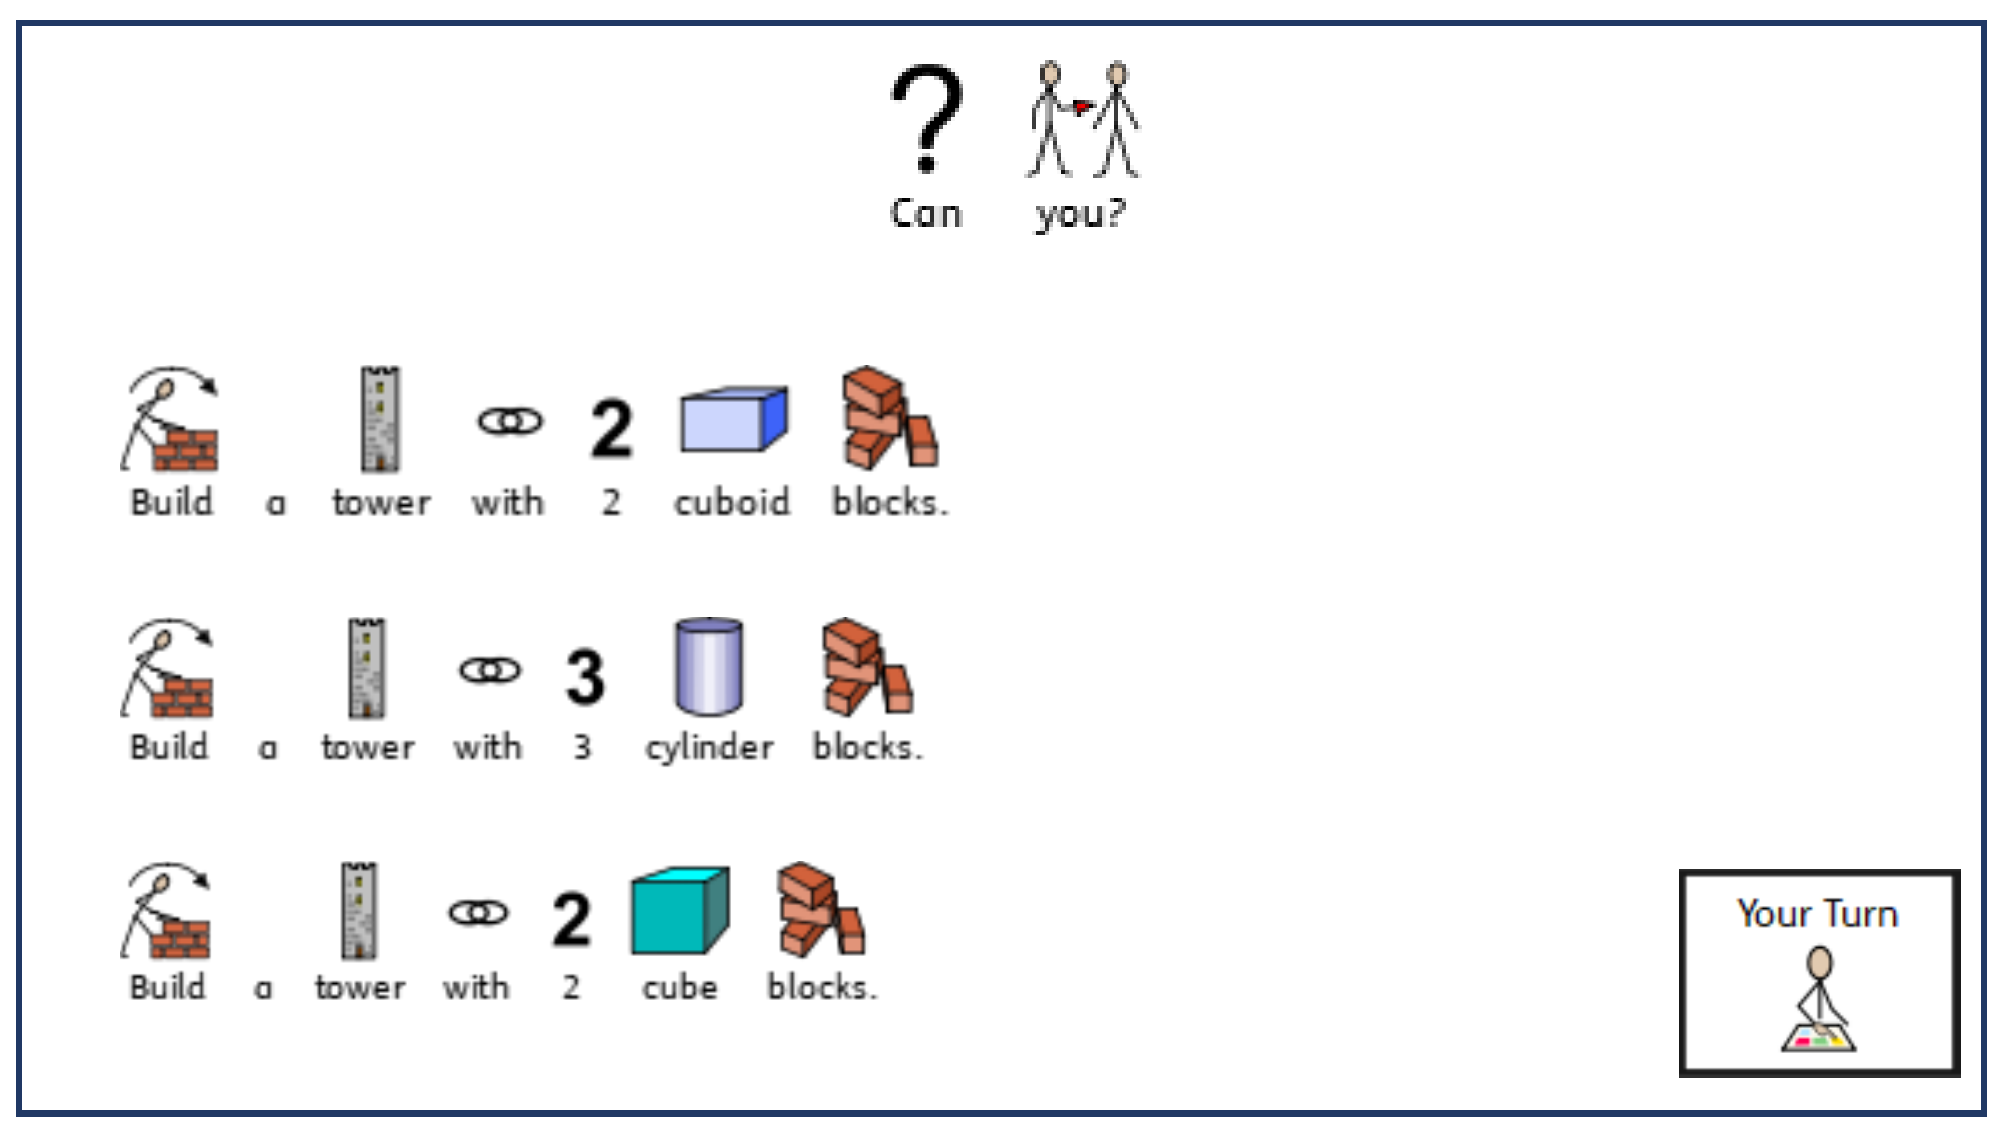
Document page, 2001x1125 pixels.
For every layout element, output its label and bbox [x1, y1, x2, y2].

picture [1679, 869, 1961, 1078]
text_box [18, 22, 1985, 1115]
picture [119, 617, 964, 812]
picture [119, 60, 2000, 567]
picture [119, 861, 1288, 1125]
